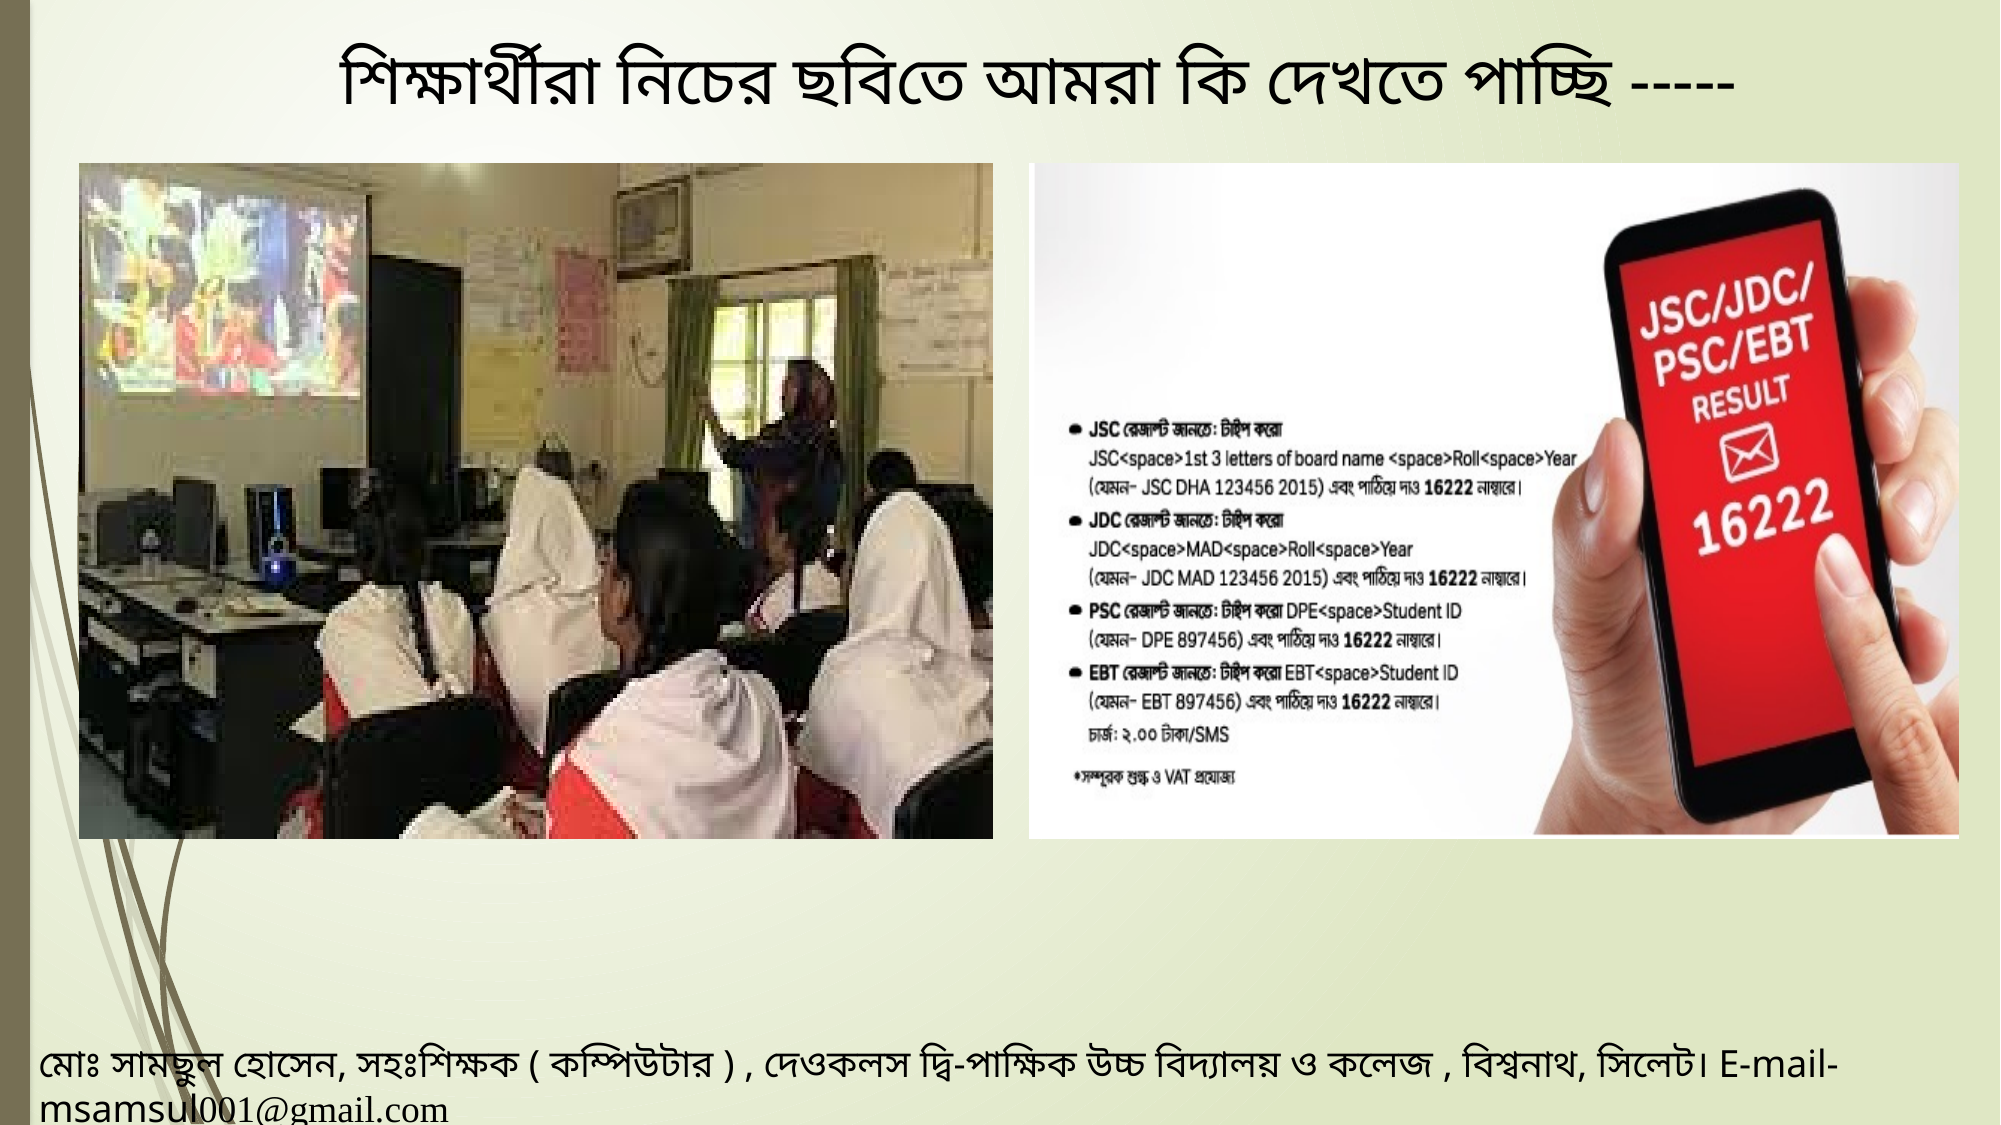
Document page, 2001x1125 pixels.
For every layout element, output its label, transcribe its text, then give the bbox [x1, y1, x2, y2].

picture [1029, 163, 1959, 840]
text_box শিক্ষার্থীরা নিচের ছবিতে আমরা কি দেখতে পাচ্ছি ----- [325, 30, 1753, 126]
picture [78, 163, 993, 840]
